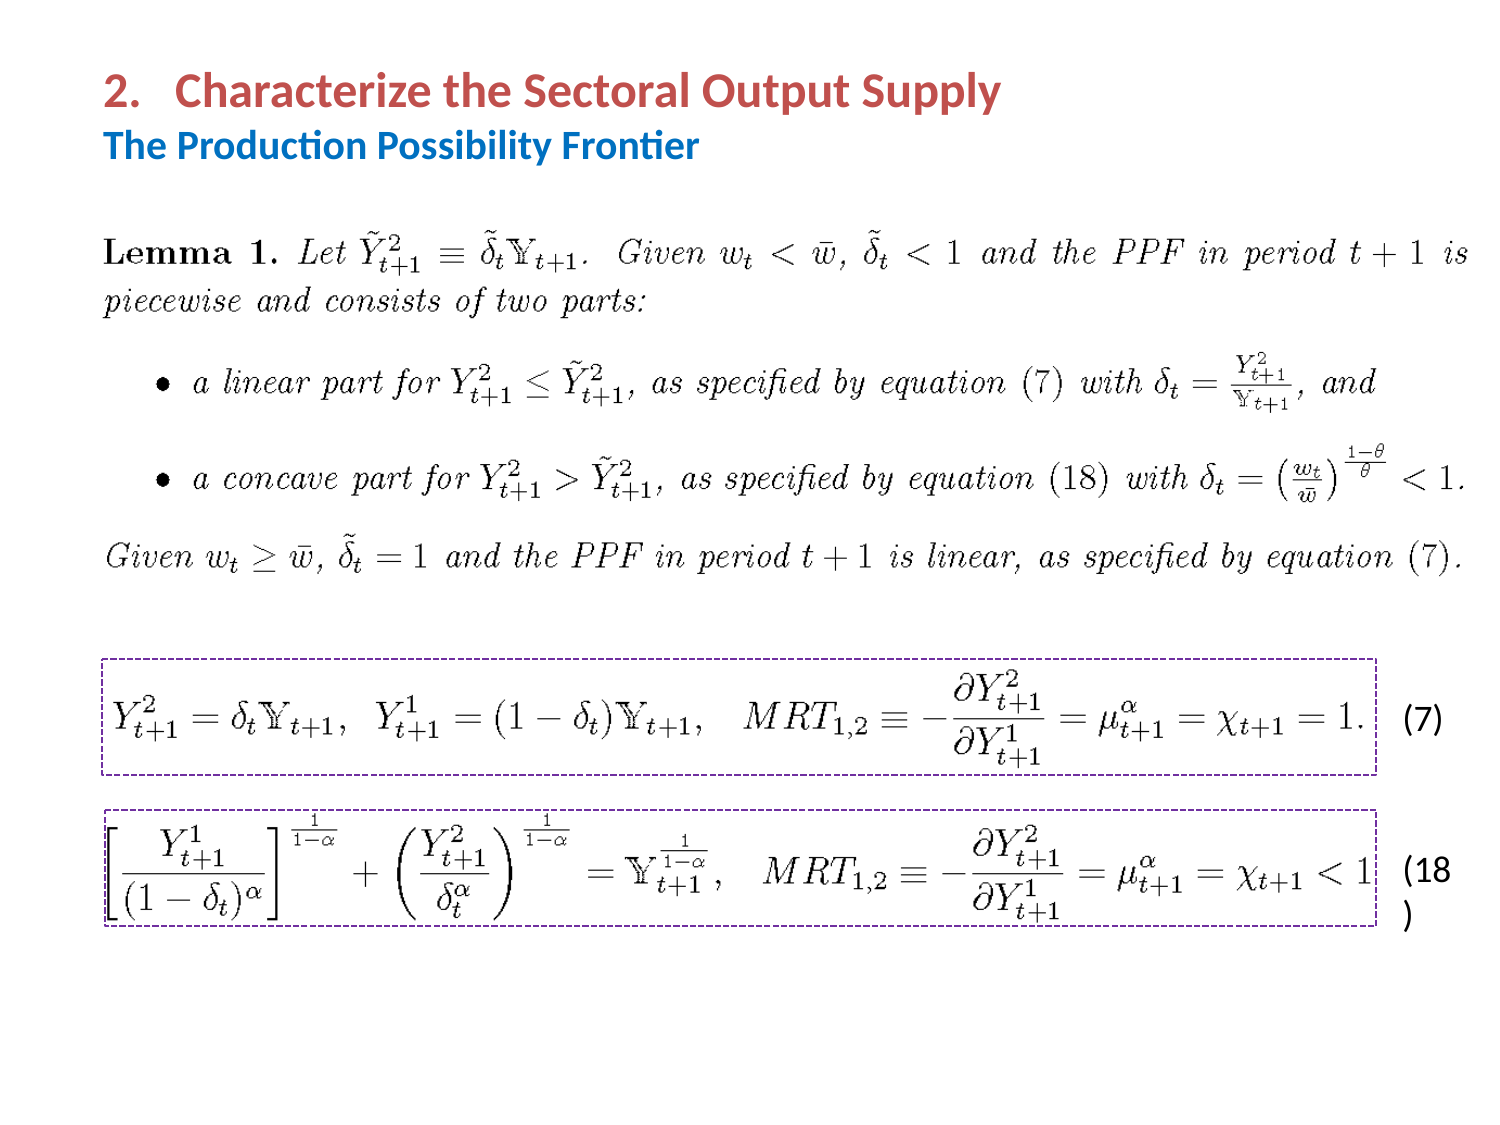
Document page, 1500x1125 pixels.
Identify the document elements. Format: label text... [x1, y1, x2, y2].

picture [102, 659, 1376, 774]
text_box (7) [1387, 686, 1475, 746]
text_box 2. Characterize the Sectoral Output Supply The Production Possibility Frontier [88, 50, 1463, 175]
picture [93, 217, 1476, 586]
picture [105, 810, 1376, 926]
text_box (18) [1387, 838, 1475, 943]
